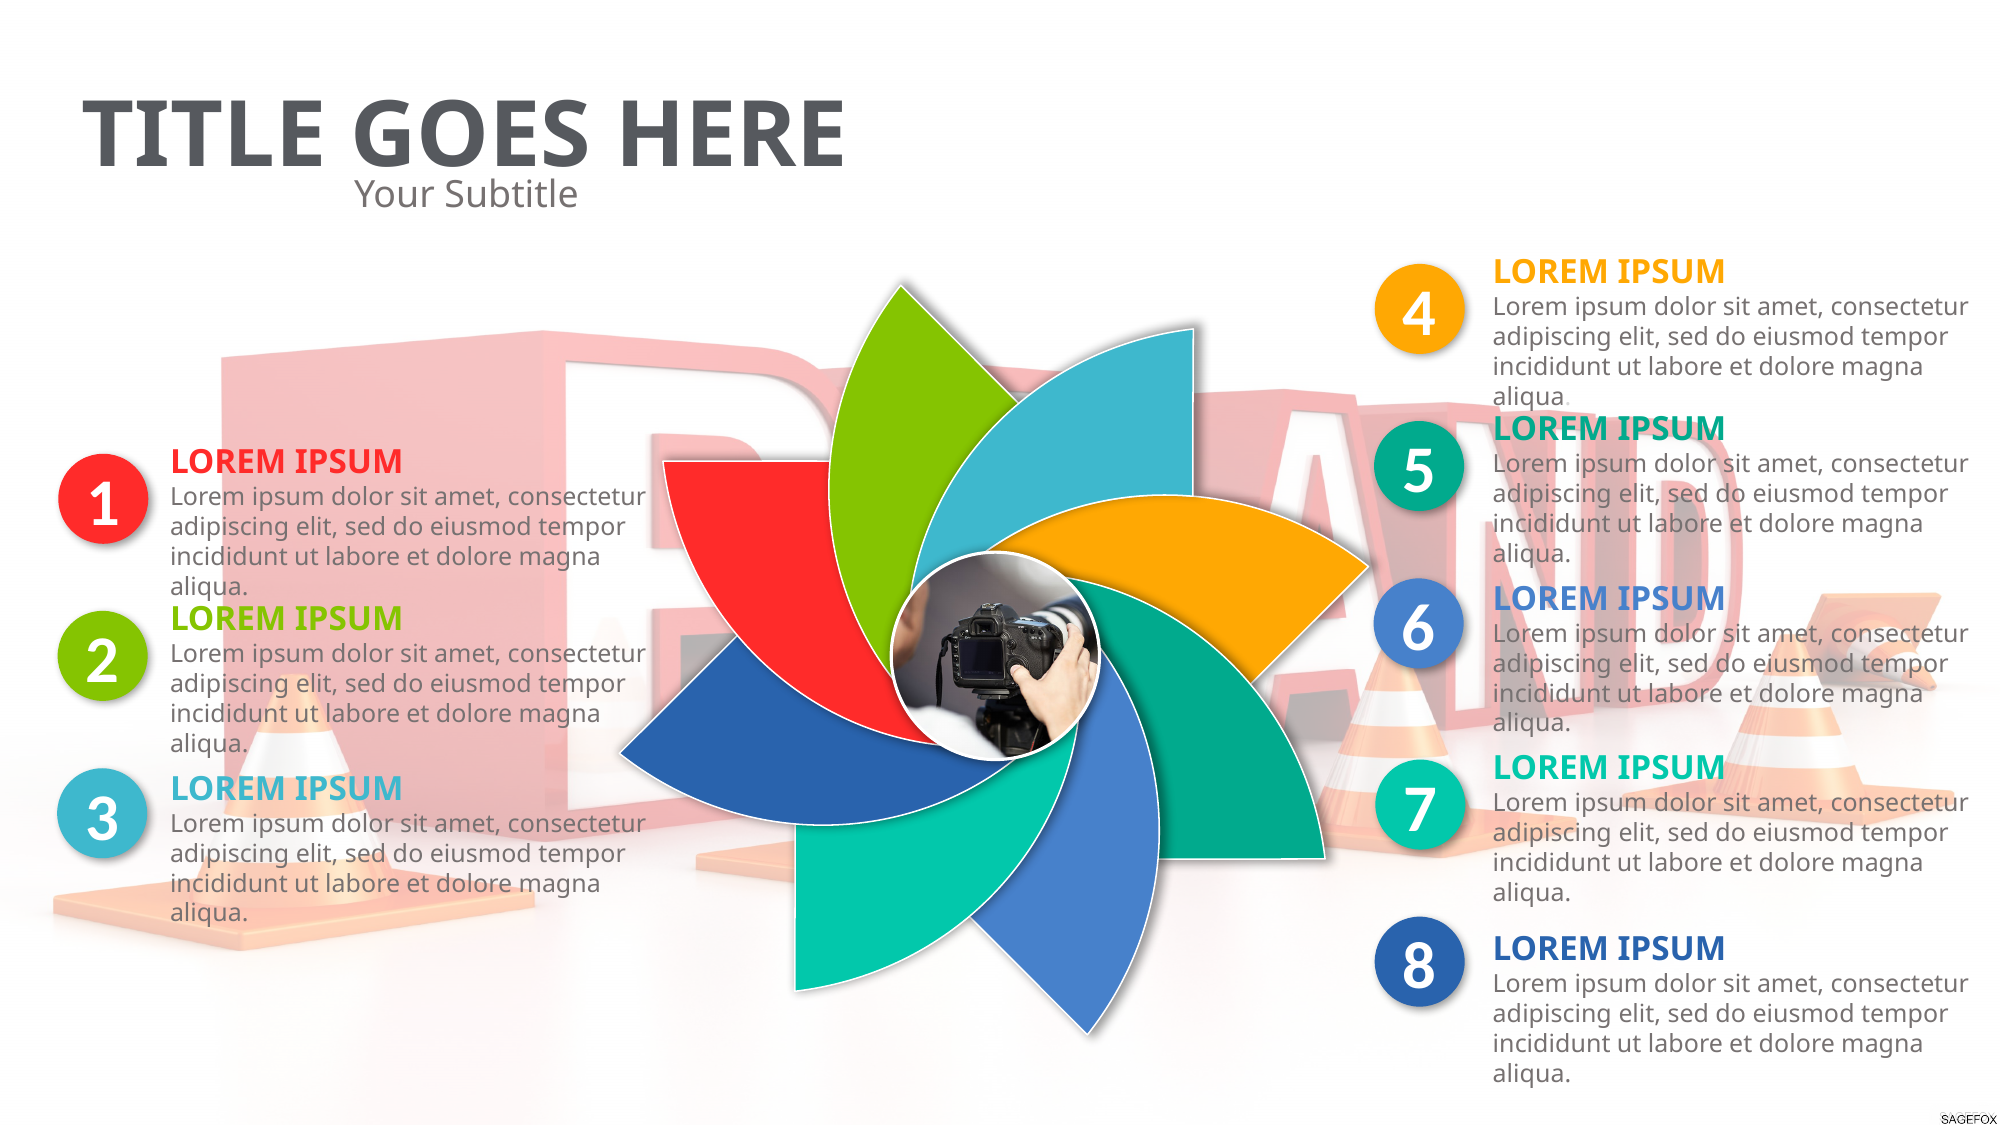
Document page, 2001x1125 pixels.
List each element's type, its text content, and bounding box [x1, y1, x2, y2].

text_box [678, 640, 999, 826]
text_box [891, 552, 1100, 760]
text_box [912, 328, 1194, 582]
text_box 5 [1373, 419, 1466, 513]
text_box LOREM IPSUM Lorem ipsum dolor sit amet, consectetur adipiscing elit, sed do eiusmod tempor incididunt ut labore et dolore magna aliqua. [1482, 416, 2000, 573]
text_box LOREM IPSUM Lorem ipsum dolor sit amet, consectetur adipiscing elit, sed do eiusmod tempor incididunt ut labore et dolore magna aliqua. [160, 606, 678, 763]
text_box LOREM IPSUM Lorem ipsum dolor sit amet, consectetur adipiscing elit, sed do eiusmod tempor incididunt ut labore et dolore magna aliqua. [160, 763, 678, 932]
text_box 1 [57, 452, 150, 545]
text_box [976, 662, 1160, 1035]
text_box 6 [1372, 577, 1465, 670]
text_box [828, 285, 1014, 667]
text_box LOREM IPSUM Lorem ipsum dolor sit amet, consectetur adipiscing elit, sed do eiusmod tempor incididunt ut labore et dolore magna aliqua. [1482, 573, 2000, 742]
text_box [1080, 580, 1326, 860]
text_box 8 [1373, 915, 1466, 1008]
picture [1938, 1114, 1999, 1125]
text_box 7 [1374, 758, 1467, 851]
text_box 4 [1373, 262, 1466, 355]
text_box 3 [56, 767, 149, 860]
text_box [678, 461, 922, 743]
text_box [1014, 497, 1369, 675]
text_box [794, 739, 1076, 992]
text_box LOREM IPSUM Lorem ipsum dolor sit amet, consectetur adipiscing elit, sed do eiusmod tempor incididunt ut labore et dolore magna aliqua. [1482, 742, 2000, 911]
text_box LOREM IPSUM Lorem ipsum dolor sit amet, consectetur adipiscing elit, sed do eiusmod tempor incididunt ut labore et dolore magna aliqua. [1482, 245, 2000, 416]
text_box 2 [56, 609, 149, 702]
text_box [13, 66, 918, 224]
text_box LOREM IPSUM Lorem ipsum dolor sit amet, consectetur adipiscing elit, sed do eiusmod tempor incididunt ut labore et dolore magna aliqua. [160, 435, 678, 606]
text_box LOREM IPSUM Lorem ipsum dolor sit amet, consectetur adipiscing elit, sed do eiusmod tempor incididunt ut labore et dolore magna aliqua. [1482, 922, 2000, 1092]
